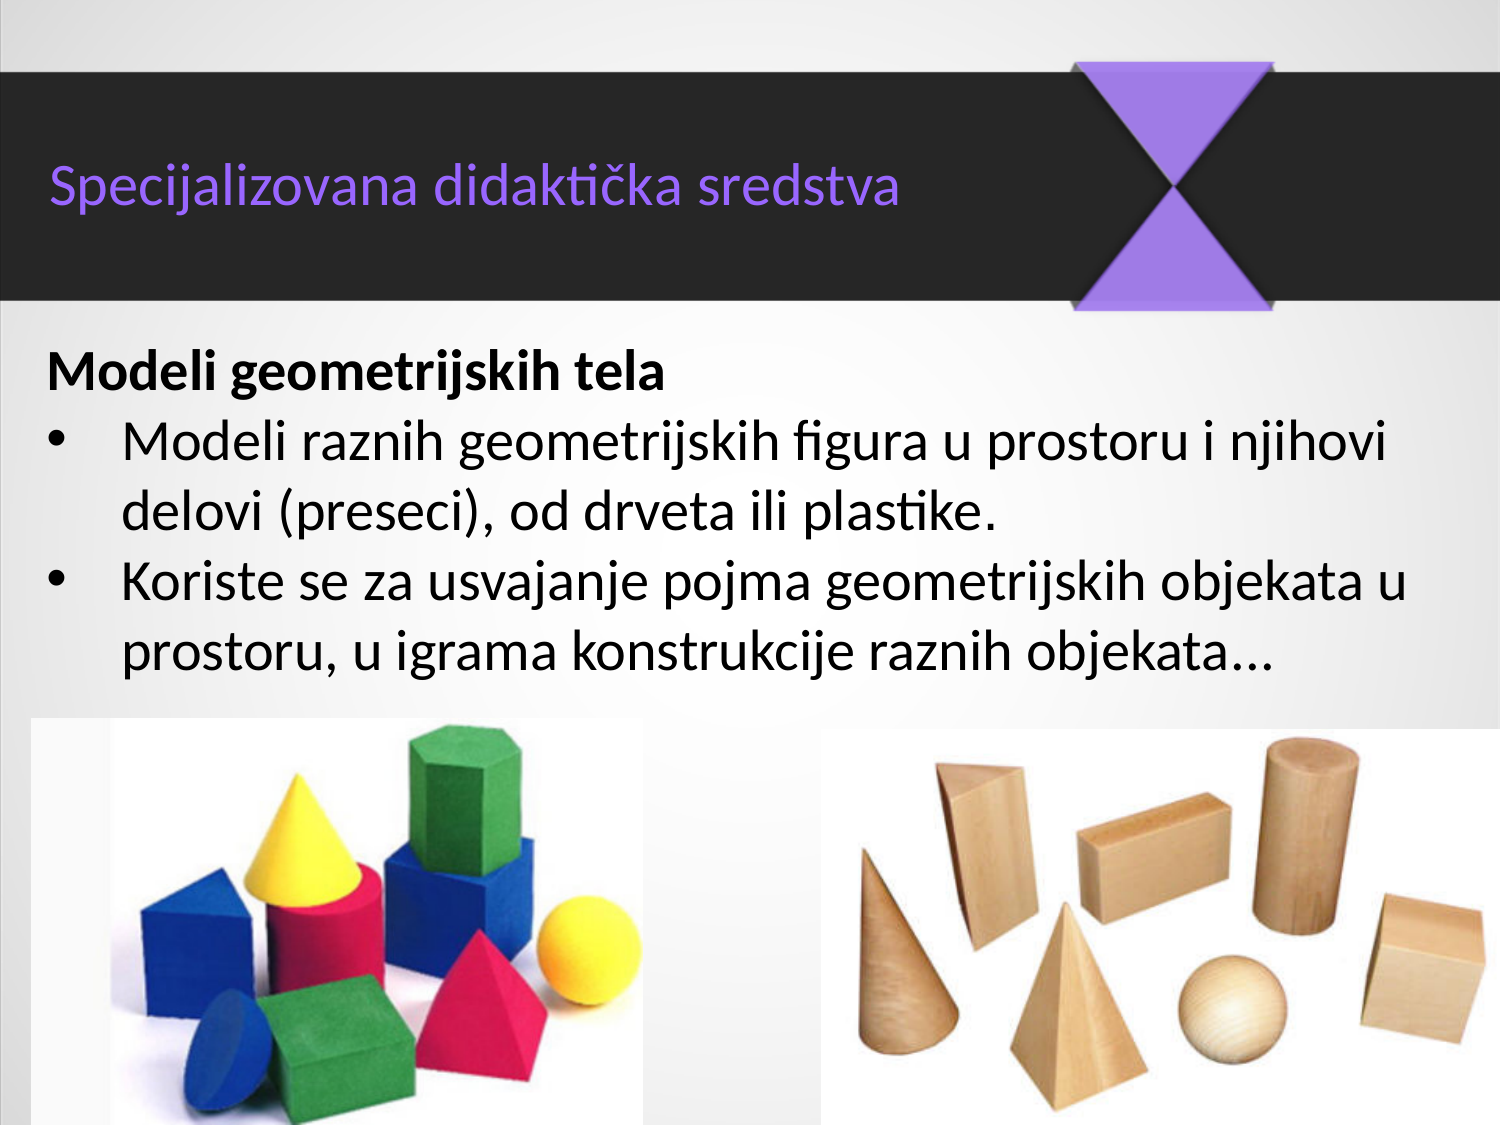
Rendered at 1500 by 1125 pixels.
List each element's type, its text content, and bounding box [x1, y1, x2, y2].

text_box Specijalizovana didaktičkа sredstva [31, 137, 920, 243]
text_box Modeli geometrijskih tela Modeli raznih geometrijskih figura u prostoru i njihovi delovi (preseci), od drveta ili plastike. Koriste se za usvajanje pojma geometrijskih objekata u prostoru, u igrama konstrukcije raznih objekata... [31, 324, 1457, 690]
picture [0, 0, 1500, 1125]
